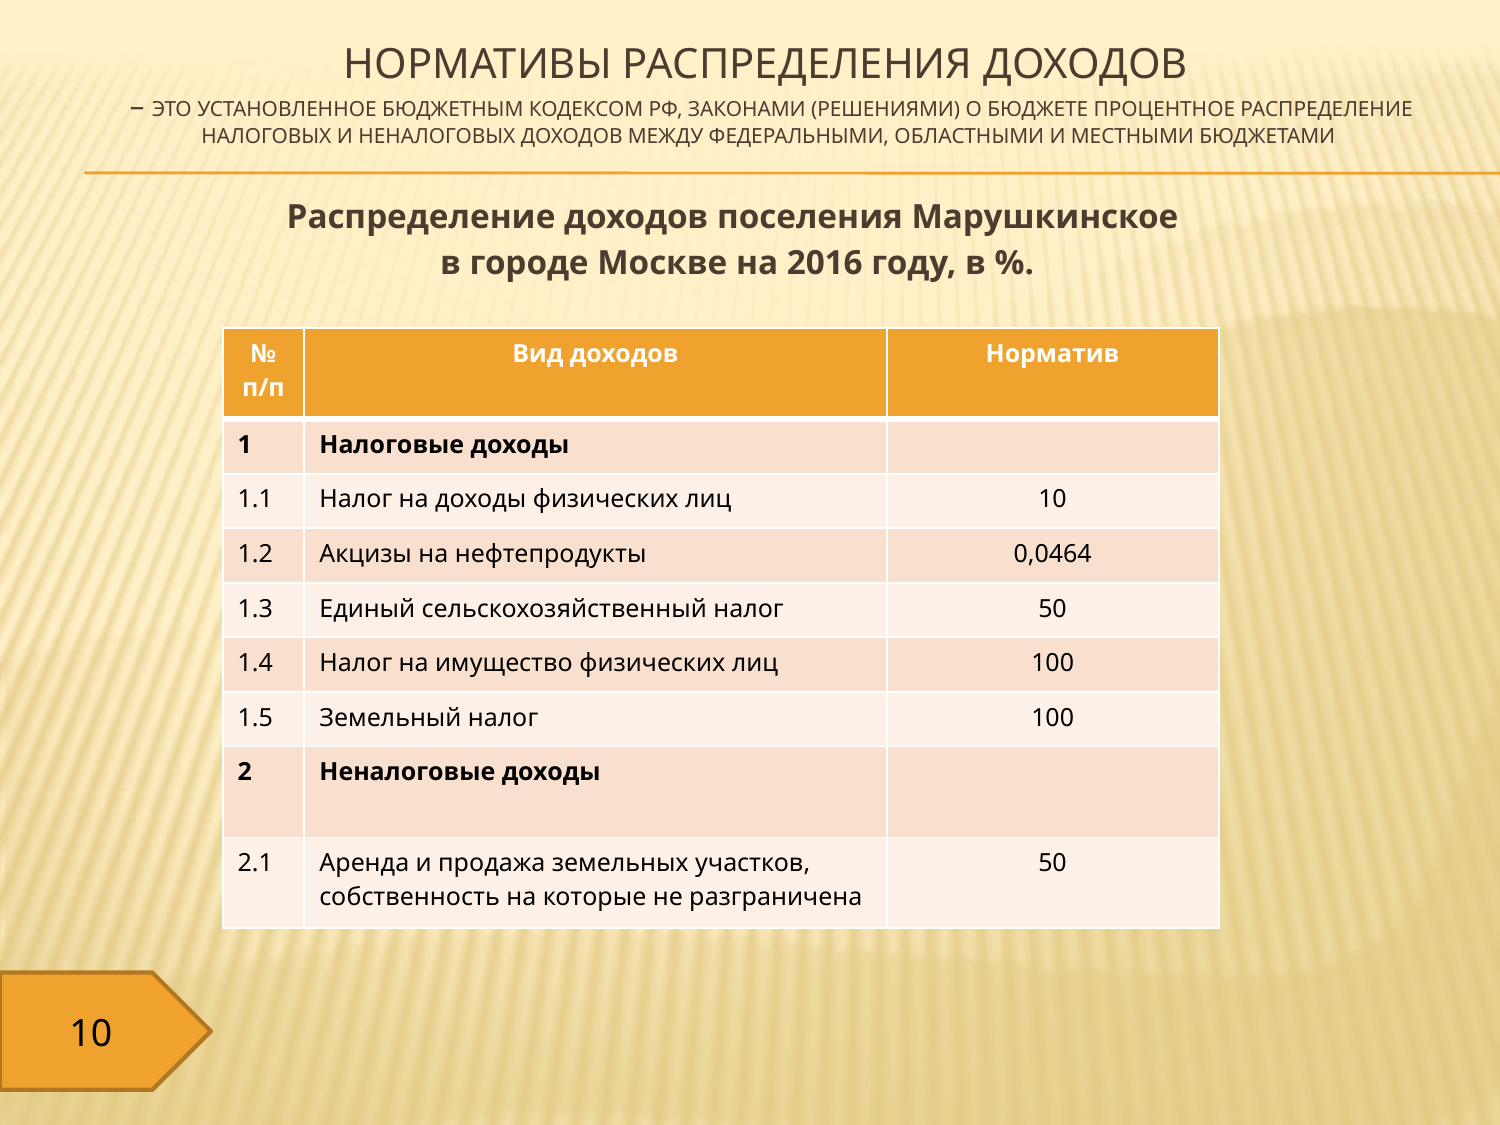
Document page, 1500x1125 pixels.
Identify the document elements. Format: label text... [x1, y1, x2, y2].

table_cell Единый сельскохозяйственный налог [305, 584, 886, 636]
table_cell Налоговые доходы [305, 422, 886, 473]
table_cell 100 [888, 638, 1218, 691]
table_cell [888, 747, 1218, 837]
text_box 10 [0, 998, 213, 1092]
table_cell Налог на имущество физических лиц [305, 638, 886, 691]
title Нормативы распределения доходов – это установленное бюджетным кодексом РФ, законами (решениями) о бюджете процентное распределение налоговых и неналоговых доходов между федеральными, областными и местными бюджетами [58, 23, 1484, 161]
table_header № п/п [224, 329, 303, 416]
list Распределение доходов поселения Марушкинское в городе Москве на 2016 году, в %. [0, 187, 1475, 998]
table_cell 1.2 [224, 529, 303, 582]
table_cell 2 [224, 747, 303, 837]
table_cell 1.5 [224, 693, 303, 746]
table_cell 2.1 [224, 838, 303, 927]
table_header Норматив [888, 329, 1218, 416]
table_cell 1.1 [224, 475, 303, 527]
table_cell Земельный налог [305, 693, 886, 746]
table_cell 1.4 [224, 638, 303, 691]
table_cell Акцизы на нефтепродукты [305, 529, 886, 582]
table_cell 1.3 [224, 584, 303, 636]
table_cell 0,0464 [888, 529, 1218, 582]
table_cell 1 [224, 422, 303, 473]
table_cell 50 [888, 838, 1218, 927]
table_cell 100 [888, 693, 1218, 746]
table_cell 10 [888, 475, 1218, 527]
table_cell Налог на доходы физических лиц [305, 475, 886, 527]
table_cell Аренда и продажа земельных участков, собственность на которые не разграничена [305, 838, 886, 927]
table_header Вид доходов [305, 329, 886, 416]
table_cell 50 [888, 584, 1218, 636]
table_cell Неналоговые доходы [305, 747, 886, 837]
table_cell [888, 422, 1218, 473]
